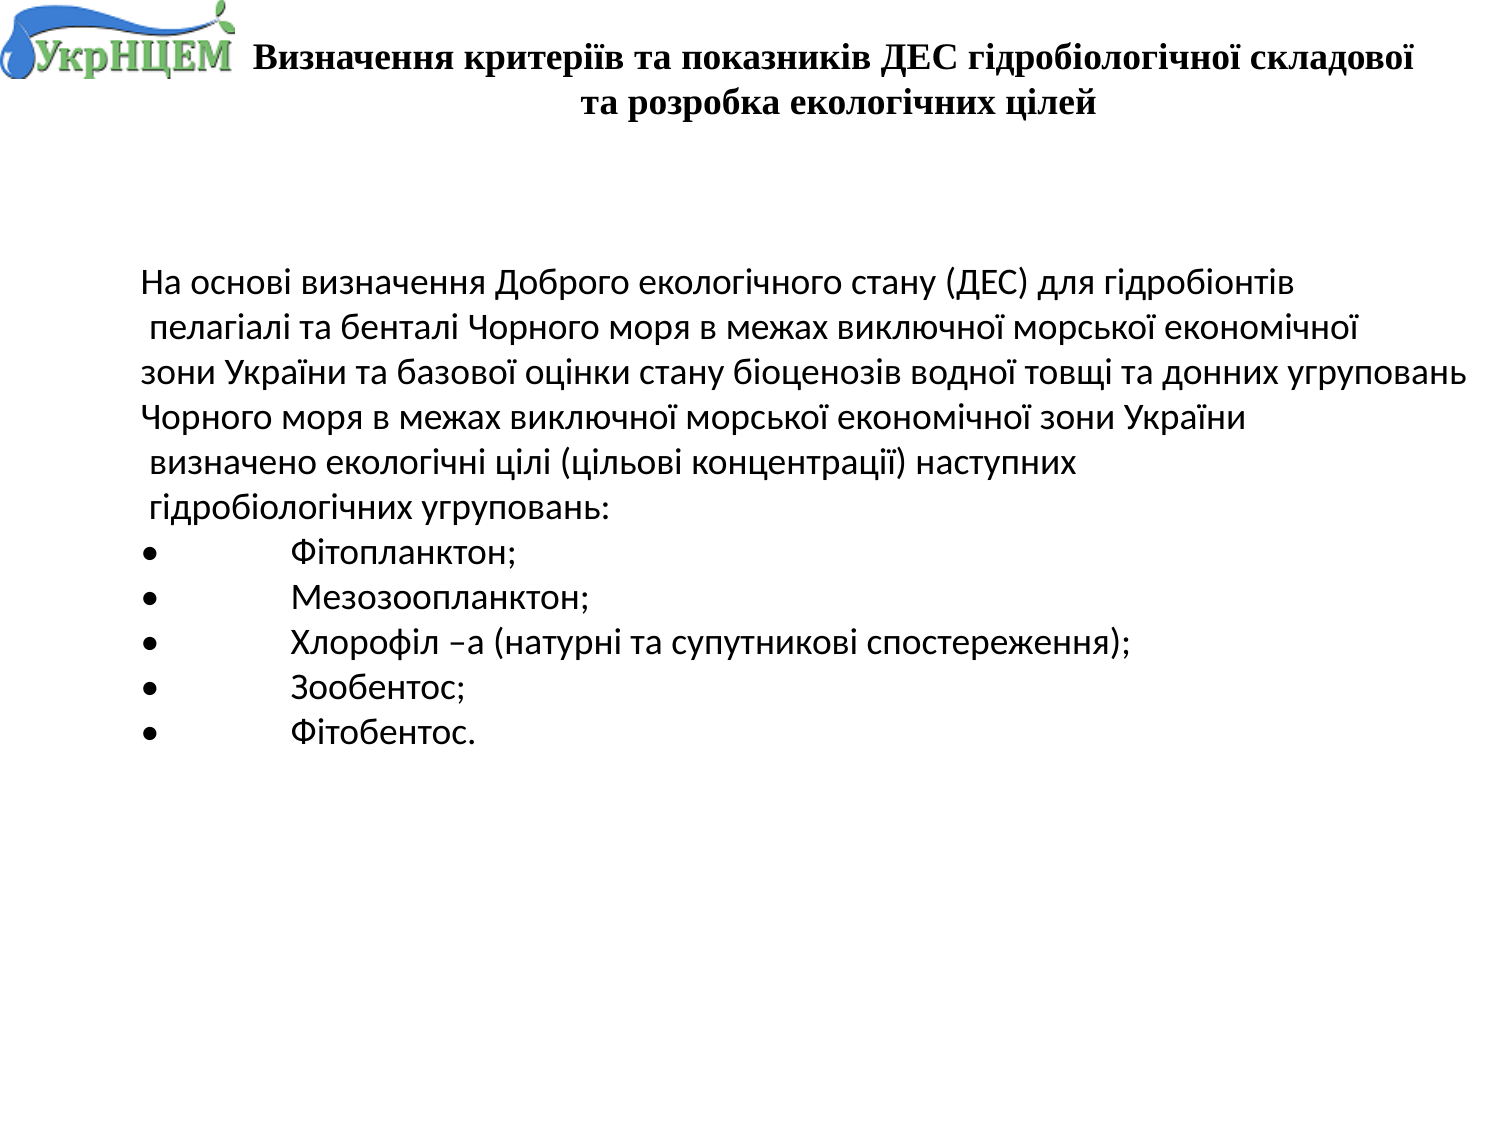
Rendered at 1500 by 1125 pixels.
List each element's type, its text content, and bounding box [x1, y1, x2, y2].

text_box Визначення критеріїв та показників ДЕС гідробіологічної складової та розробка екологічних цілей [238, 25, 1440, 130]
picture [0, 0, 235, 79]
text_box На основі визначення Доброго екологічного стану (ДЕС) для гідробіонтів пелагіалі та бенталі Чорного моря в межах виключної морської економічної зони України та базової оцінки стану біоценозів водної товщі та донних угруповань Чорного моря в межах виключної морської економічної зони України визначено екологічні цілі (цільові концентрації) наступних гідробіологічних угруповань: • Фітопланктон; • Мезозоопланктон; • Хлорофіл –а (натурні та супутникові спостереження); • Зообентос; • Фітобентос. [125, 249, 1492, 760]
